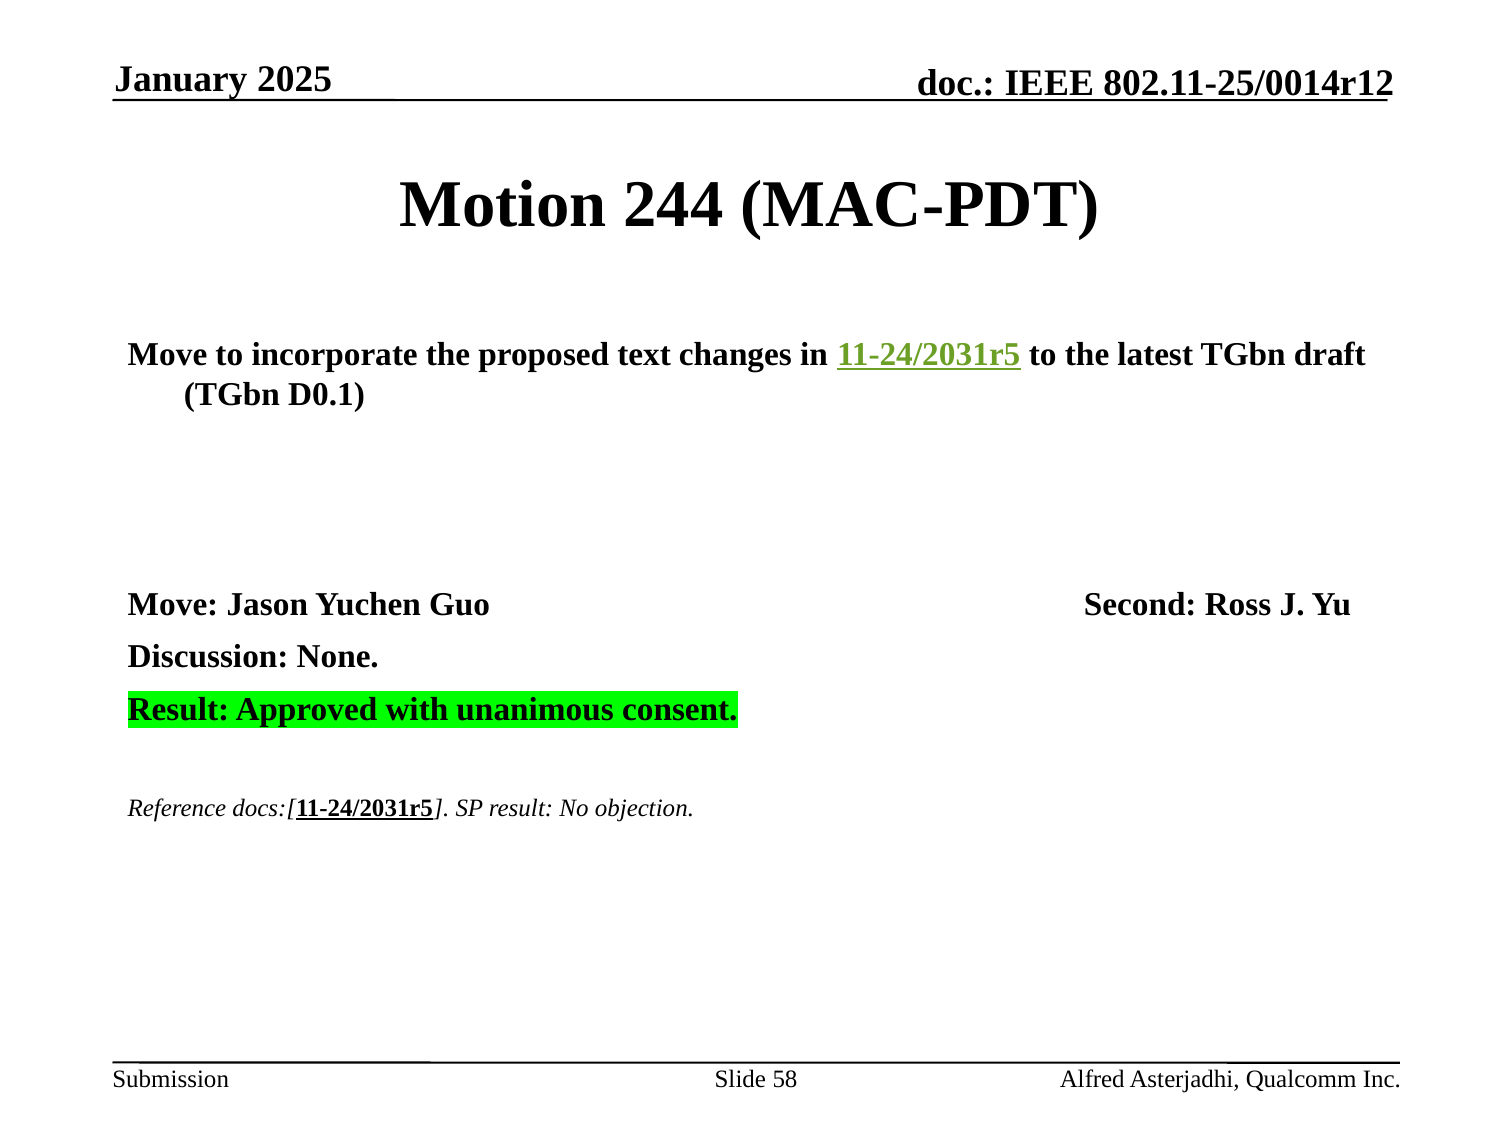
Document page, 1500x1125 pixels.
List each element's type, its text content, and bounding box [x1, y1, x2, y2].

title Motion 244 (MAC-PDT) [112, 112, 1388, 288]
list Move to incorporate the proposed text changes in 11-24/2031r5 to the latest TGbn draft (TGbn D0.1) Move: Jason Yuchen Guo Second: Ross J. Yu Discussion: None. Result: Approved with unanimous consent. Reference docs:[11-24/2031r5]. SP result: No objection. [112, 324, 1388, 1000]
footer Alfred Asterjadhi, Qualcomm Inc. [878, 1061, 1402, 1093]
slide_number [114, 54, 423, 100]
slide_number Slide 58 [712, 1061, 800, 1123]
